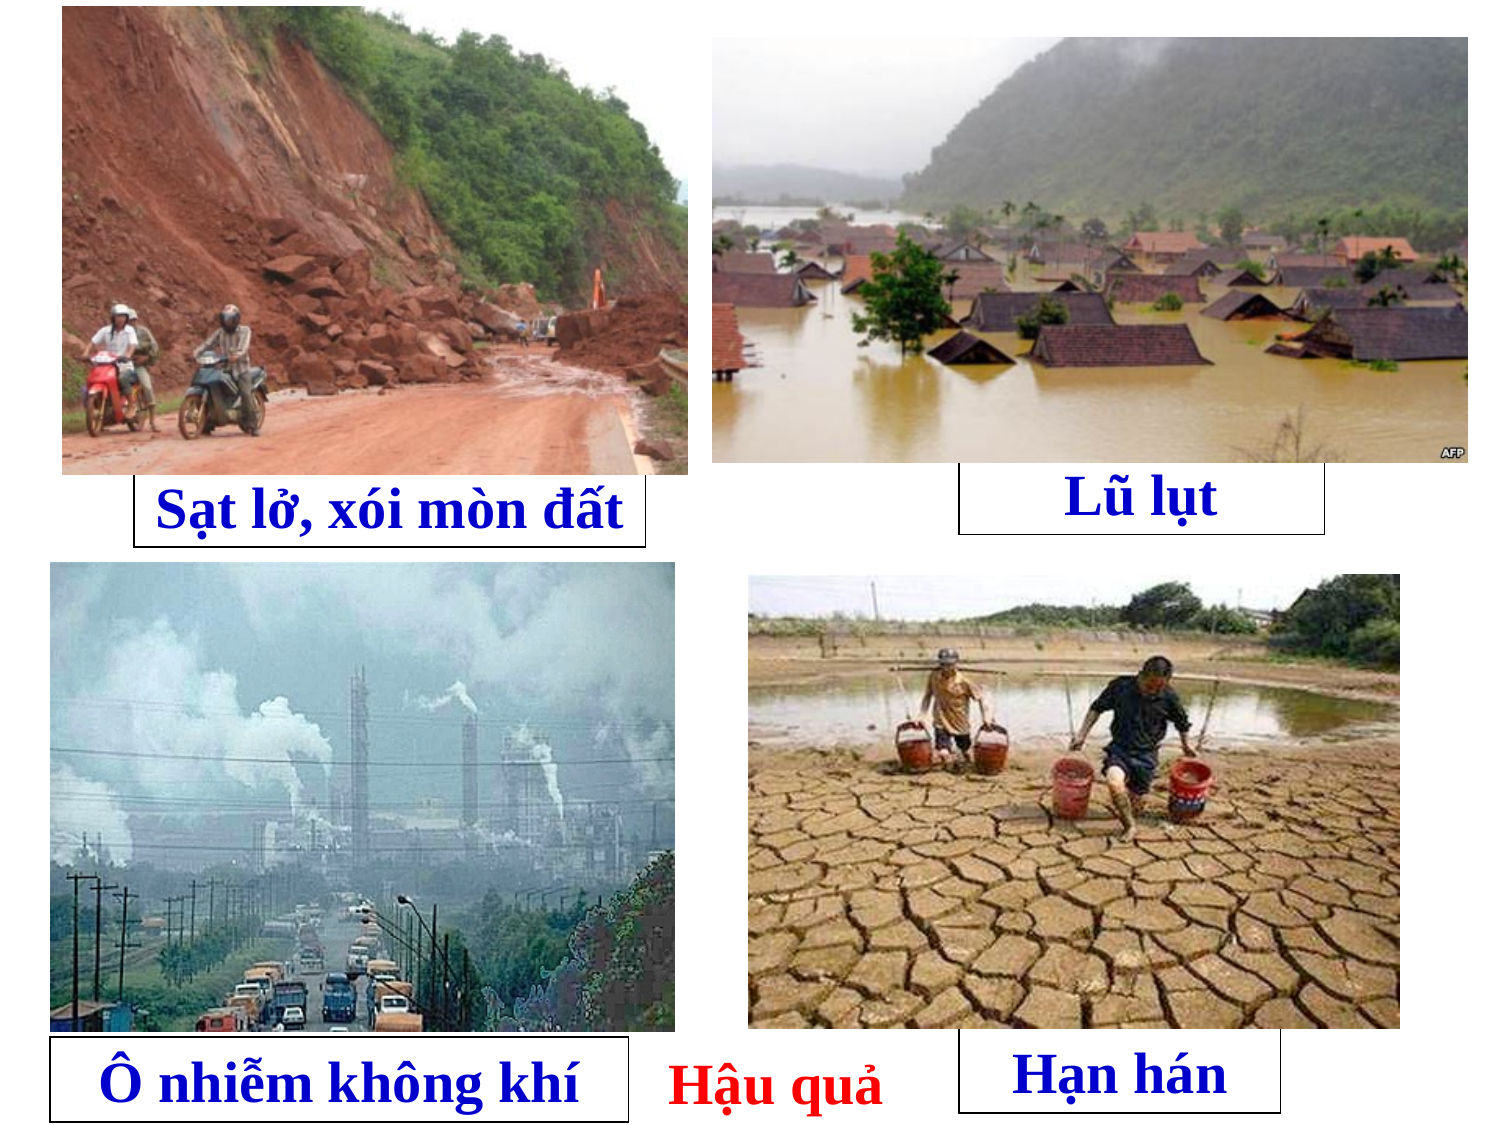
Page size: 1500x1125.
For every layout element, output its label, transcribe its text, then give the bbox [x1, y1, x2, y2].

text_box Hậu quả [432, 1043, 1120, 1119]
picture [748, 574, 1401, 1029]
picture [49, 562, 676, 1032]
text_box Hạn hán [959, 1038, 1281, 1113]
text_box Lũ lụt [958, 472, 1325, 535]
picture [62, 5, 688, 476]
text_box Ô nhiễm không khí [50, 1040, 629, 1122]
picture [712, 37, 1469, 463]
text_box Sạt lở, xói mòn đất [133, 485, 646, 548]
